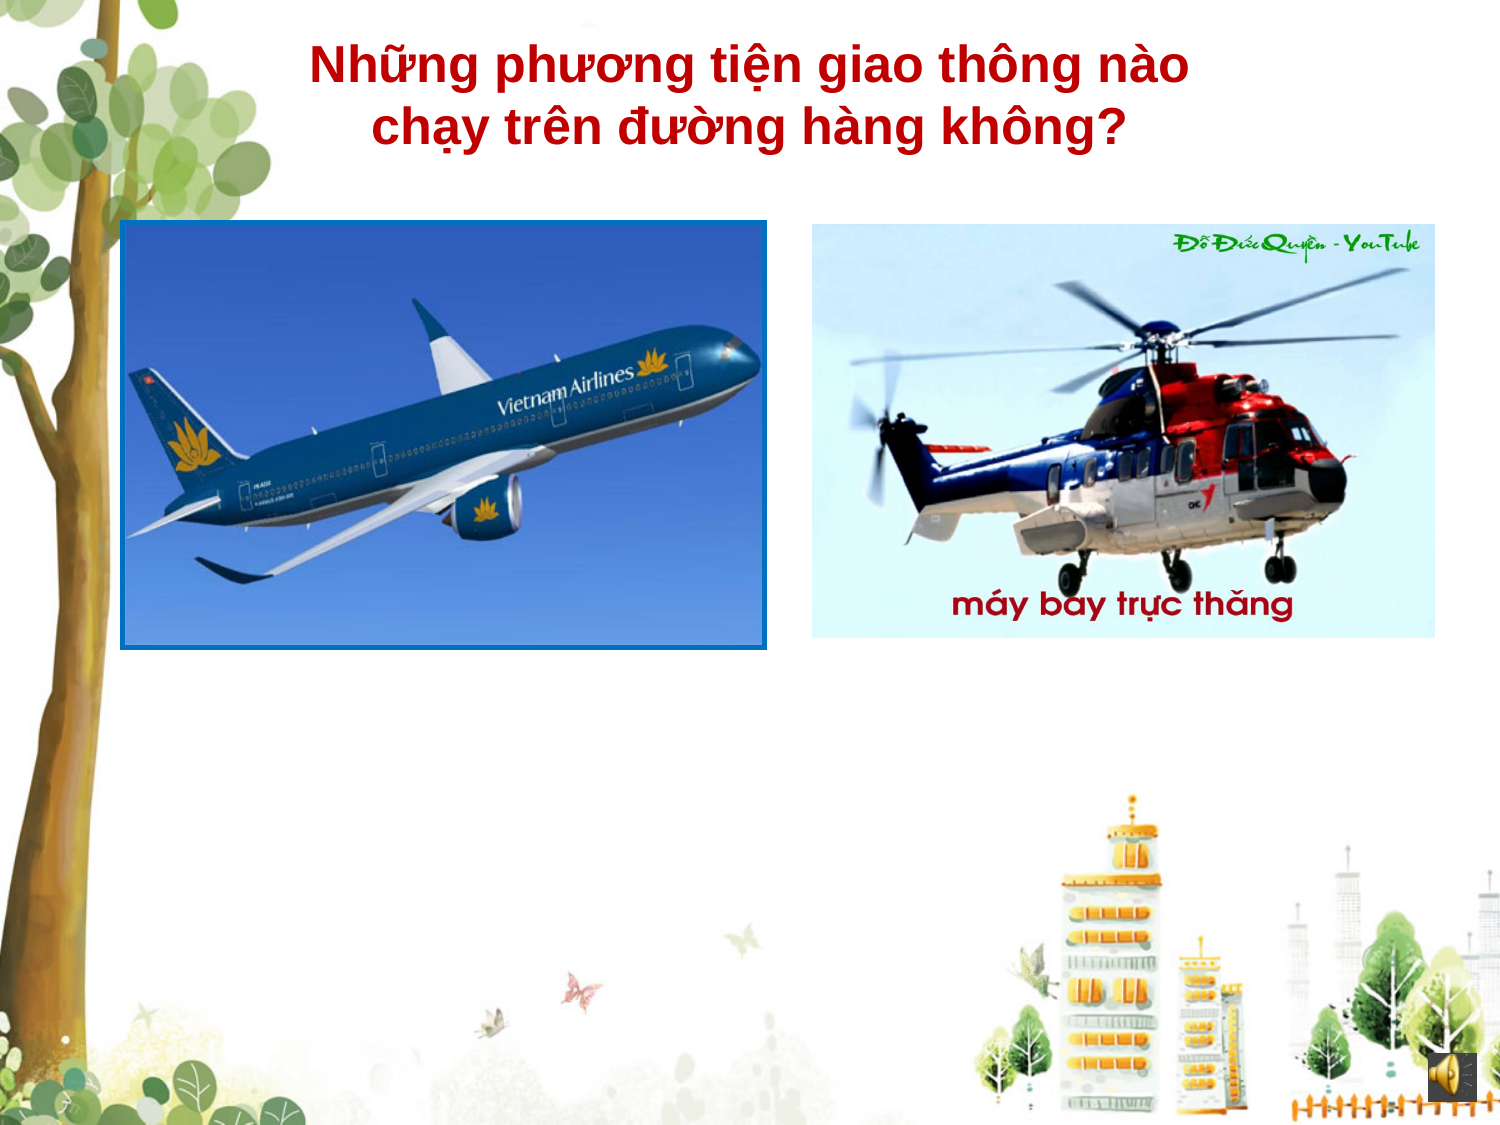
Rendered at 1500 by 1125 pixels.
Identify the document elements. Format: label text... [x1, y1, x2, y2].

picture [0, 0, 1500, 1125]
title Những phương tiện giao thông nào chạy trên đường hàng không? [75, 30, 1425, 218]
